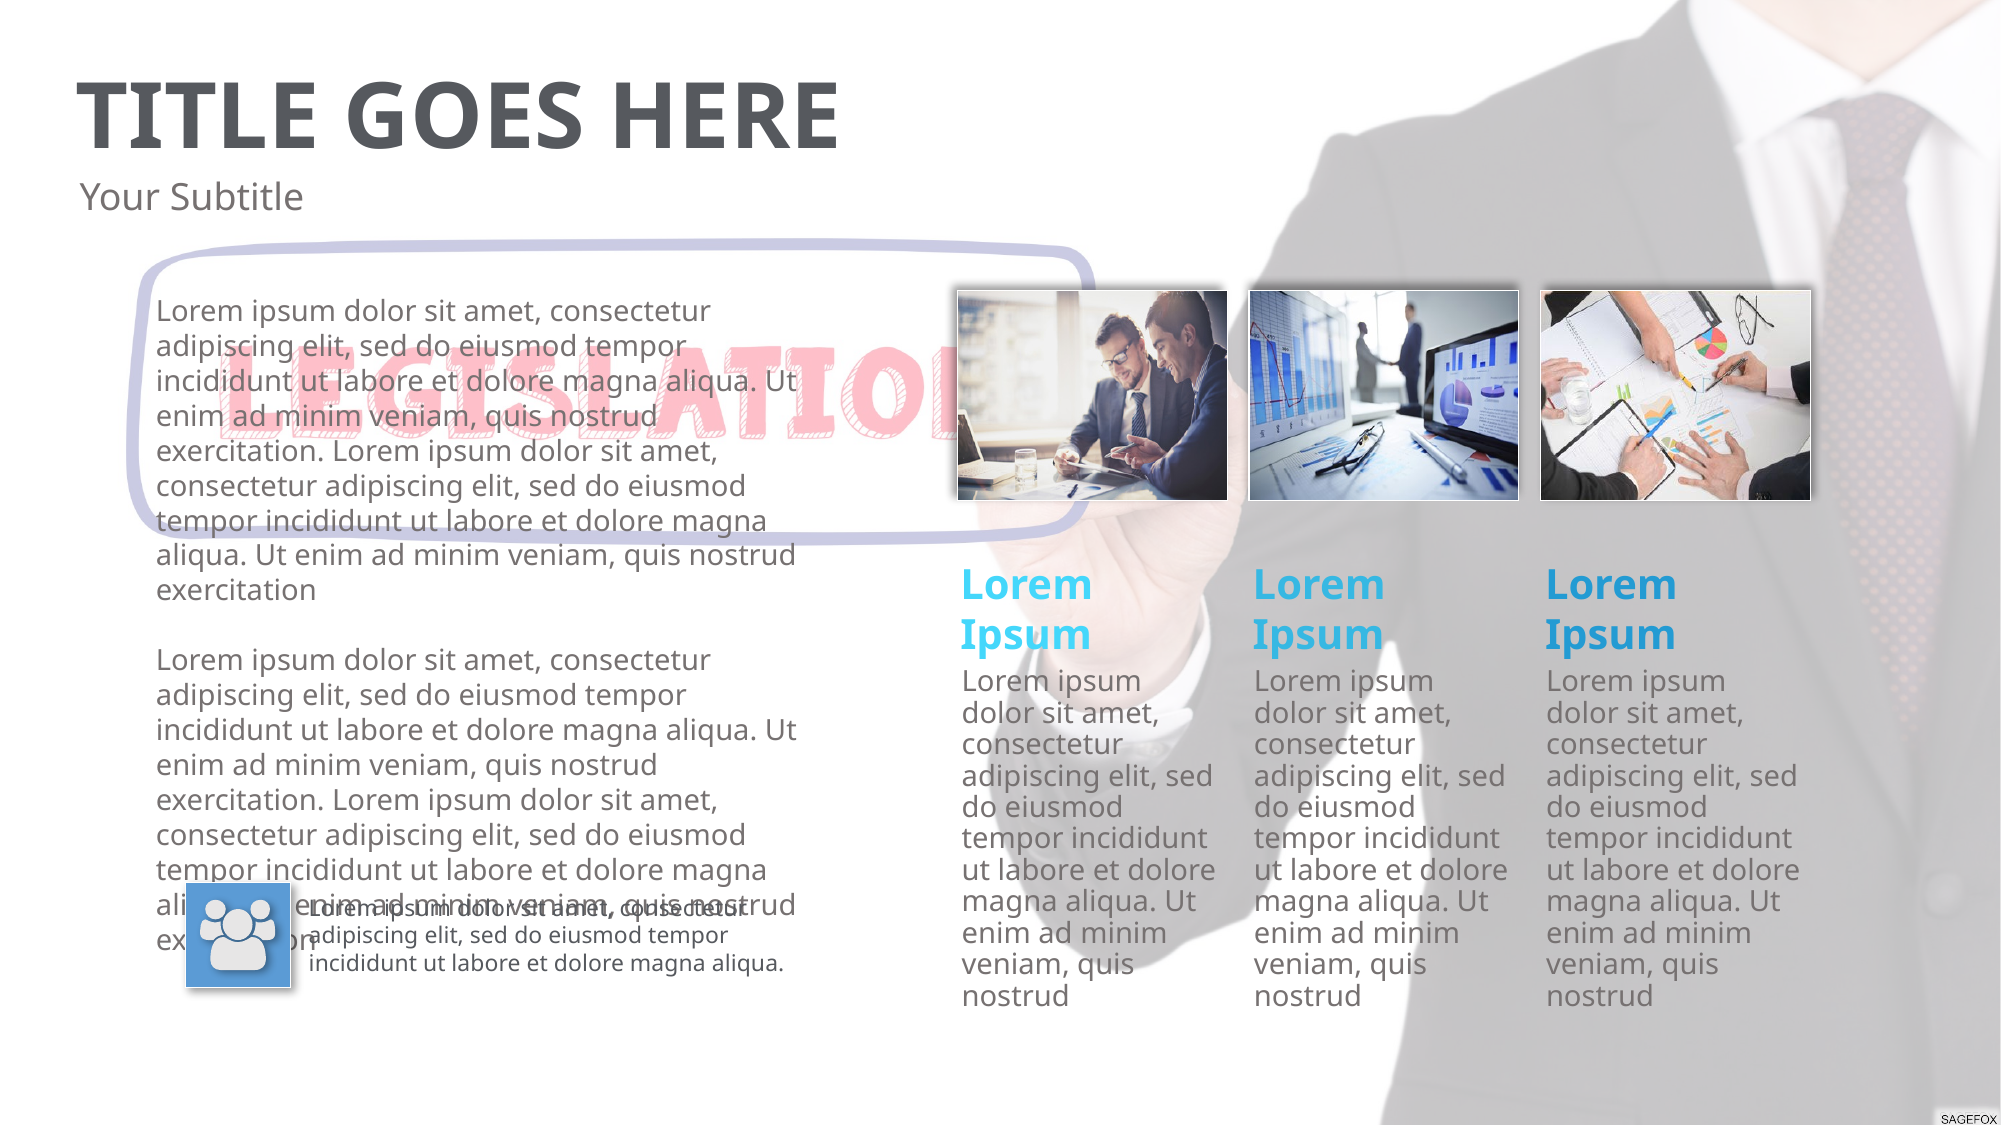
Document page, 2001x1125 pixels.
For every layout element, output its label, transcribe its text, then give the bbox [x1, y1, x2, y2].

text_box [60, 49, 1020, 227]
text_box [185, 882, 291, 988]
picture [1938, 1114, 1999, 1125]
text_box Lorem ipsum dolor sit amet, consectetur adipiscing elit, sed do eiusmod tempor incididunt ut labore et dolore magna aliqua. [308, 893, 788, 976]
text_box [945, 550, 1223, 1000]
text_box [956, 290, 1228, 502]
text_box [1248, 290, 1520, 502]
text_box Lorem ipsum dolor sit amet, consectetur adipiscing elit, sed do eiusmod tempor incididunt ut labore et dolore magna aliqua. Ut enim ad minim veniam, quis nostrud exercitation. Lorem ipsum dolor sit amet, consectetur adipiscing elit, sed do eiusmod tempor incididunt ut labore et dolore magna aliqua. Ut enim ad minim veniam, quis nostrud exercitation Lorem ipsum dolor sit amet, consectetur adipiscing elit, sed do eiusmod tempor incididunt ut labore et dolore magna aliqua. Ut enim ad minim veniam, quis nostrud exercitation. Lorem ipsum dolor sit amet, consectetur adipiscing elit, sed do eiusmod tempor incididunt ut labore et dolore magna aliqua. Ut enim ad minim veniam, quis nostrud exercitation [141, 284, 816, 1044]
text_box [1540, 290, 1812, 502]
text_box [1530, 550, 1807, 1000]
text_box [1237, 550, 1515, 1000]
